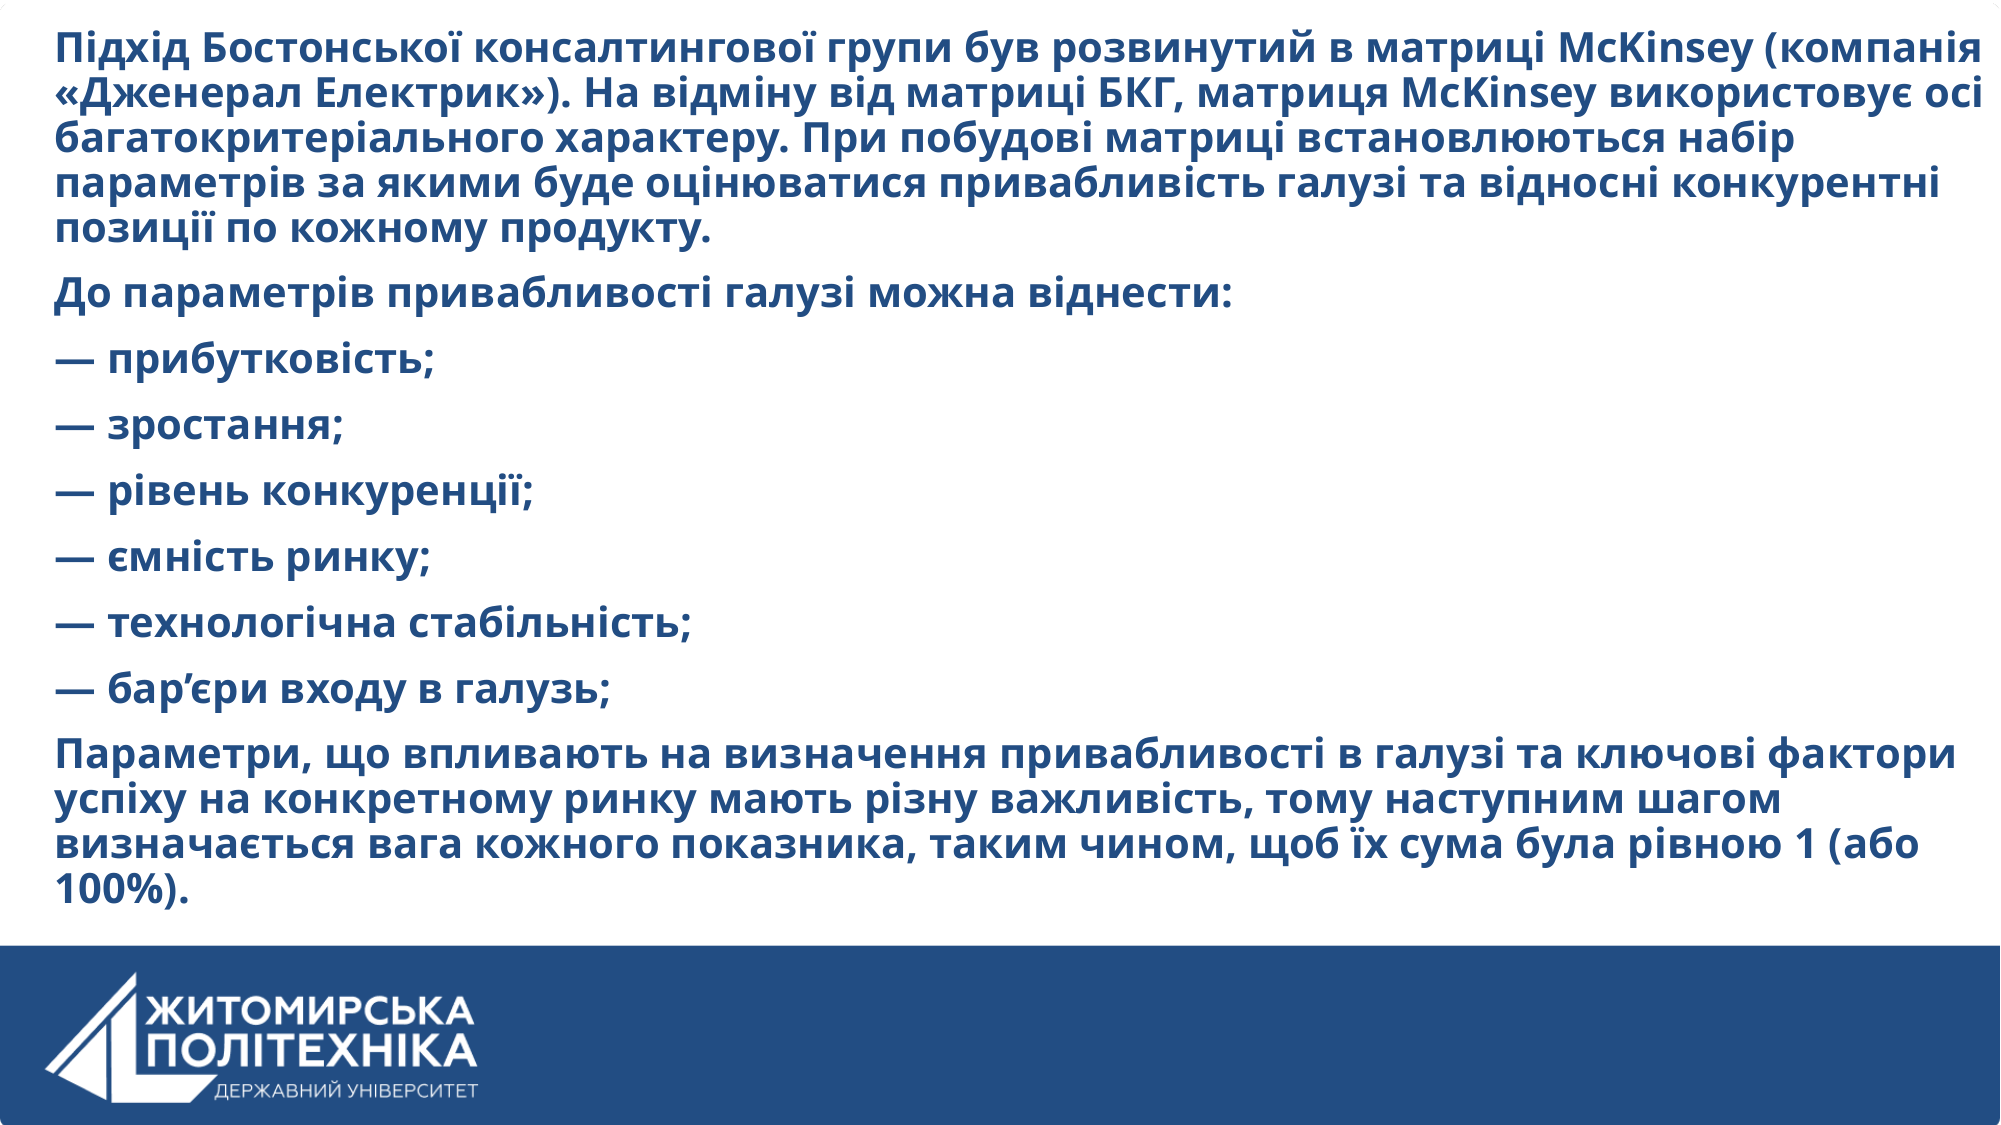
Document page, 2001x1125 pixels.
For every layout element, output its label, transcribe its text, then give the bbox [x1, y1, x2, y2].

picture [0, 3, 2000, 1125]
list Підхід Бостонської консалтингової групи був розвинутий в матриці McKinsey (компанія «Дженерал Електрик»). На відміну від матриці БКГ, матриця McKinsey використовує осі багатокритеріального характеру. При побудові матриці встановлюються набір параметрів за якими буде оцінюватися привабливість галузі та відносні конкурентні позиції по кожному продукту. До параметрів привабливості галузі можна віднести: — прибутковість; — зростання; — рівень конкуренції; — ємність ринку; — технологічна стабільність; — бар’єри входу в галузь; Параметри, що впливають на визначення привабливості в галузі та ключові фактори успіху на конкретному ринку мають різну важливість, тому наступним шагом визначається вага кожного показника, таким чином, щоб їх сума була рівною 1 (або 100%). [39, 18, 2000, 876]
